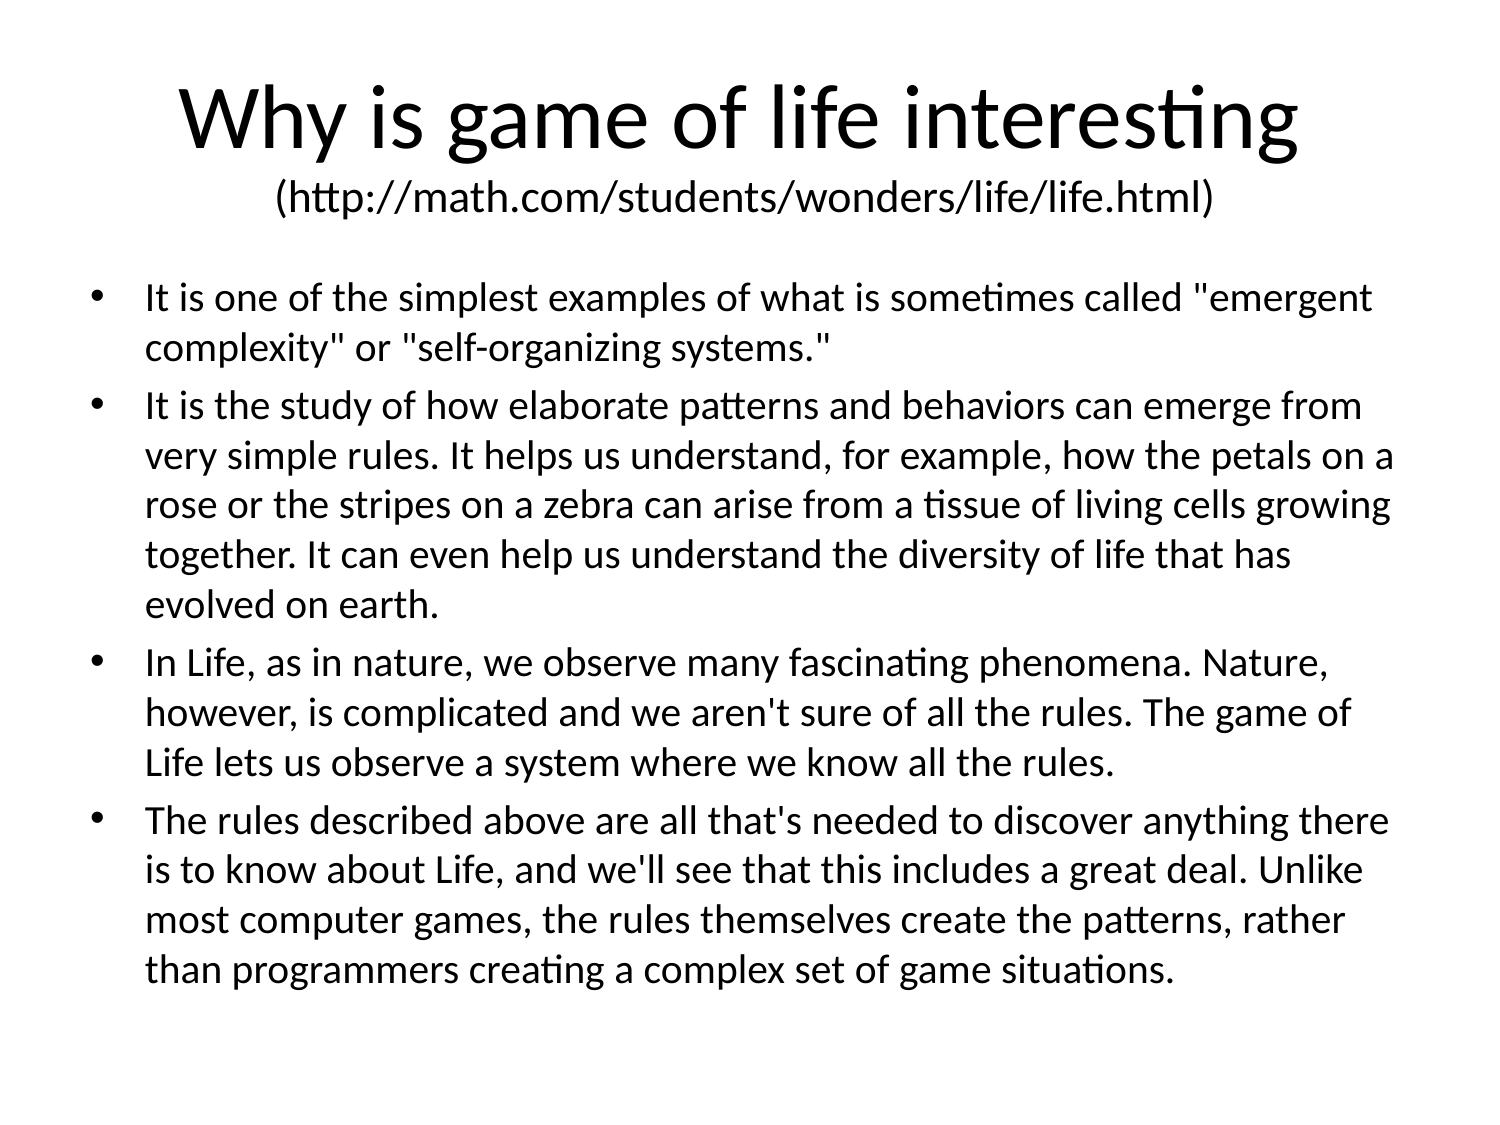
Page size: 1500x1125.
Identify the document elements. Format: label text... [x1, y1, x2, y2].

list It is one of the simplest examples of what is sometimes called "emergent complexity" or "self-organizing systems." It is the study of how elaborate patterns and behaviors can emerge from very simple rules. It helps us understand, for example, how the petals on a rose or the stripes on a zebra can arise from a tissue of living cells growing together. It can even help us understand the diversity of life that has evolved on earth. In Life, as in nature, we observe many fascinating phenomena. Nature, however, is complicated and we aren't sure of all the rules. The game of Life lets us observe a system where we know all the rules. The rules described above are all that's needed to discover anything there is to know about Life, and we'll see that this includes a great deal. Unlike most computer games, the rules themselves create the patterns, rather than programmers creating a complex set of game situations. [75, 262, 1425, 1005]
title Why is game of life interesting (http://math.com/students/wonders/life/life.html) [75, 45, 1425, 233]
